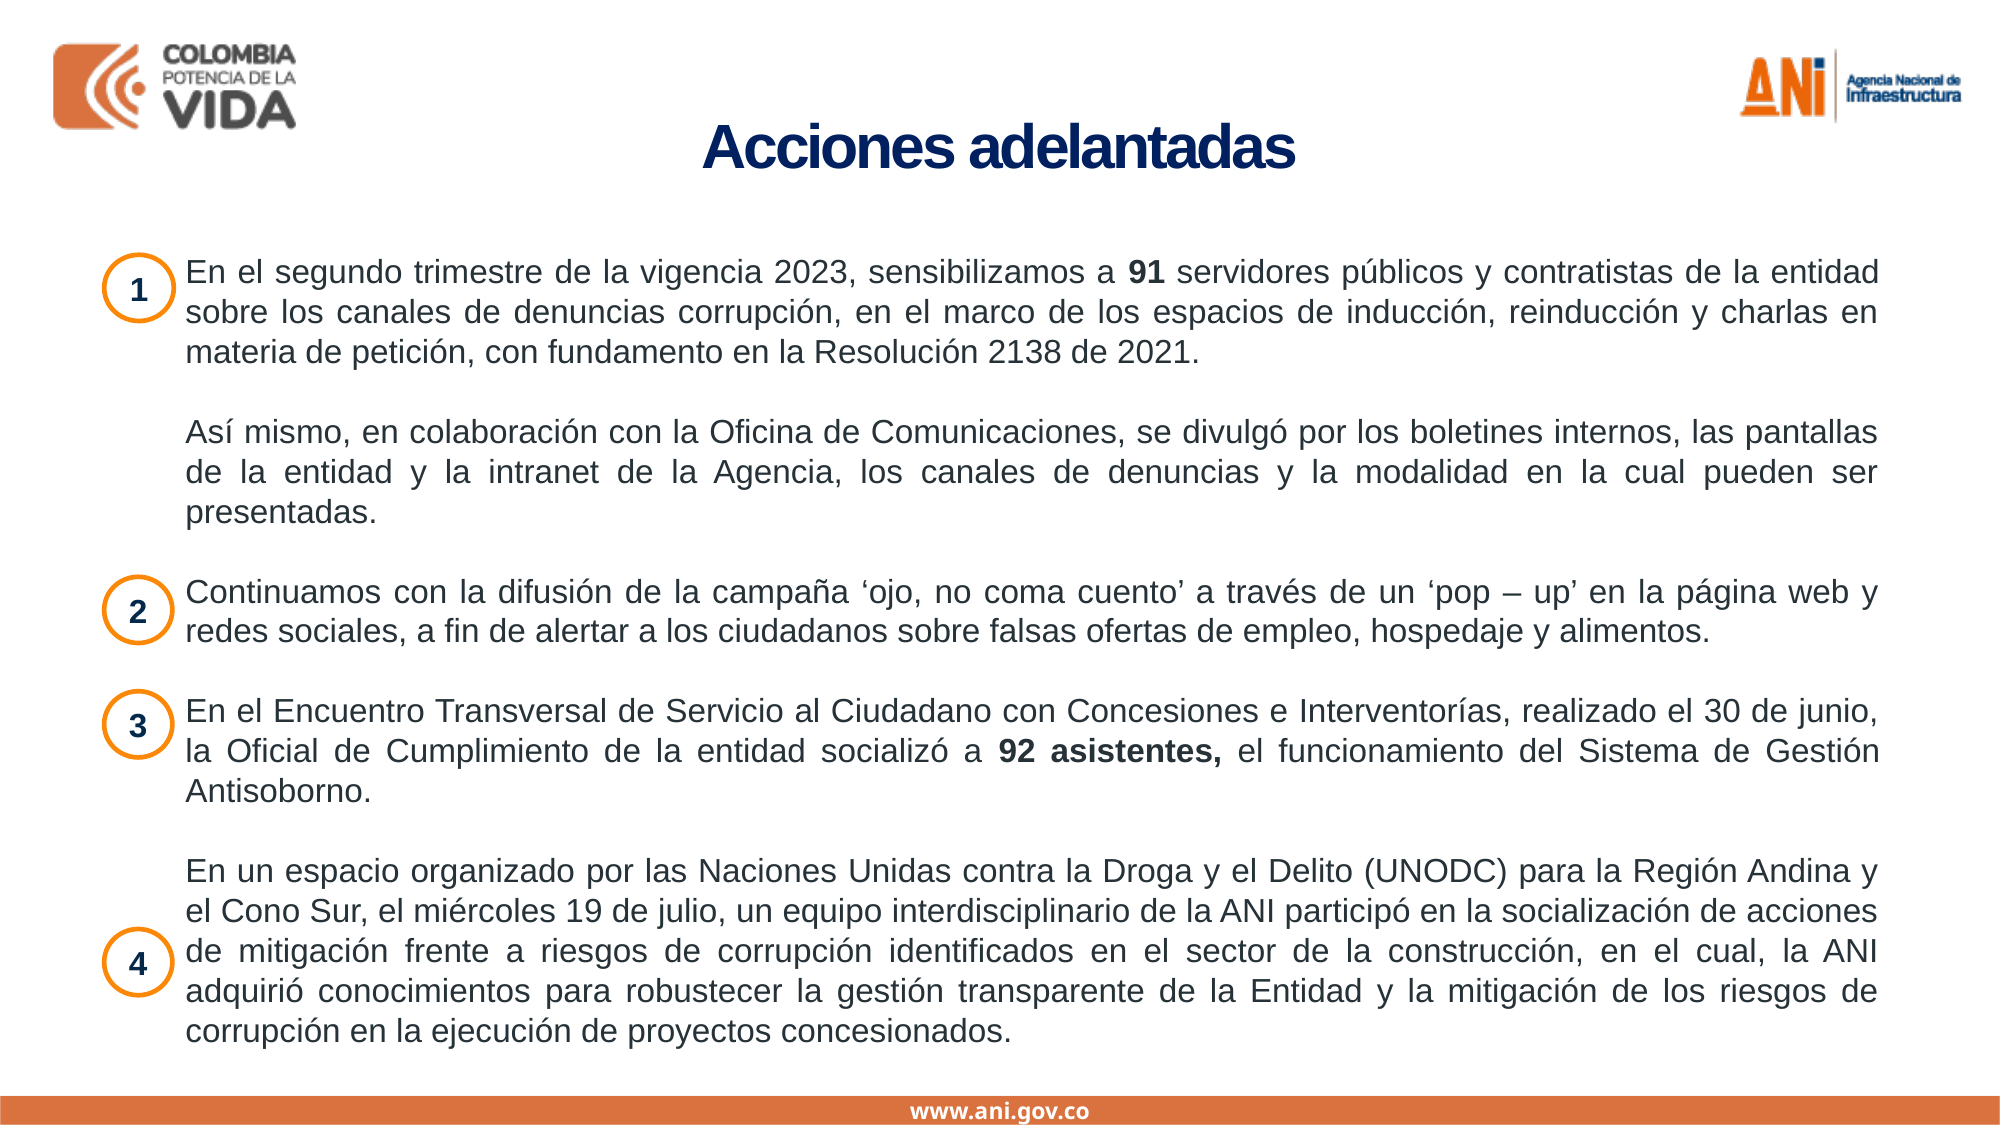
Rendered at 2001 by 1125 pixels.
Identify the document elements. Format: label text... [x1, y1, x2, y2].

text_box 4 [104, 928, 173, 996]
text_box 1 [104, 254, 174, 322]
picture [1022, 1109, 1027, 1117]
picture [0, 0, 2001, 1125]
text_box 3 [104, 691, 173, 758]
text_box En el segundo trimestre de la vigencia 2023, sensibilizamos a 91 servidores públicos y contratistas de la entidad sobre los canales de denuncias corrupción, en el marco de los espacios de inducción, reinducción y charlas en materia de petición, con fundamento en la Resolución 2138 de 2021. Así mismo, en colaboración con la Oficina de Comunicaciones, se divulgó por los boletines internos, las pantallas de la entidad y la intranet de la Agencia, los canales de denuncias y la modalidad en la cual pueden ser presentadas. Continuamos con la difusión de la campaña ‘ojo, no coma cuento’ a través de un ‘pop – up’ en la página web y redes sociales, a fin de alertar a los ciudadanos sobre falsas ofertas de empleo, hospedaje y alimentos. En el Encuentro Transversal de Servicio al Ciudadano con Concesiones e Interventorías, realizado el 30 de junio, la Oficial de Cumplimiento de la entidad socializó a 92 asistentes, el funcionamiento del Sistema de Gestión Antisoborno. En un espacio organizado por las Naciones Unidas contra la Droga y el Delito (UNODC) para la Región Andina y el Cono Sur, el miércoles 19 de julio, un equipo interdisciplinario de la ANI participó en la socialización de acciones de mitigación frente a riesgos de corrupción identificados en el sector de la construcción, en el cual, la ANI adquirió conocimientos para robustecer la gestión transparente de la Entidad y la mitigación de los riesgos de corrupción en la ejecución de proyectos concesionados. [170, 243, 1896, 1057]
text_box 2 [104, 576, 173, 644]
text_box Acciones adelantadas [513, 98, 1487, 189]
